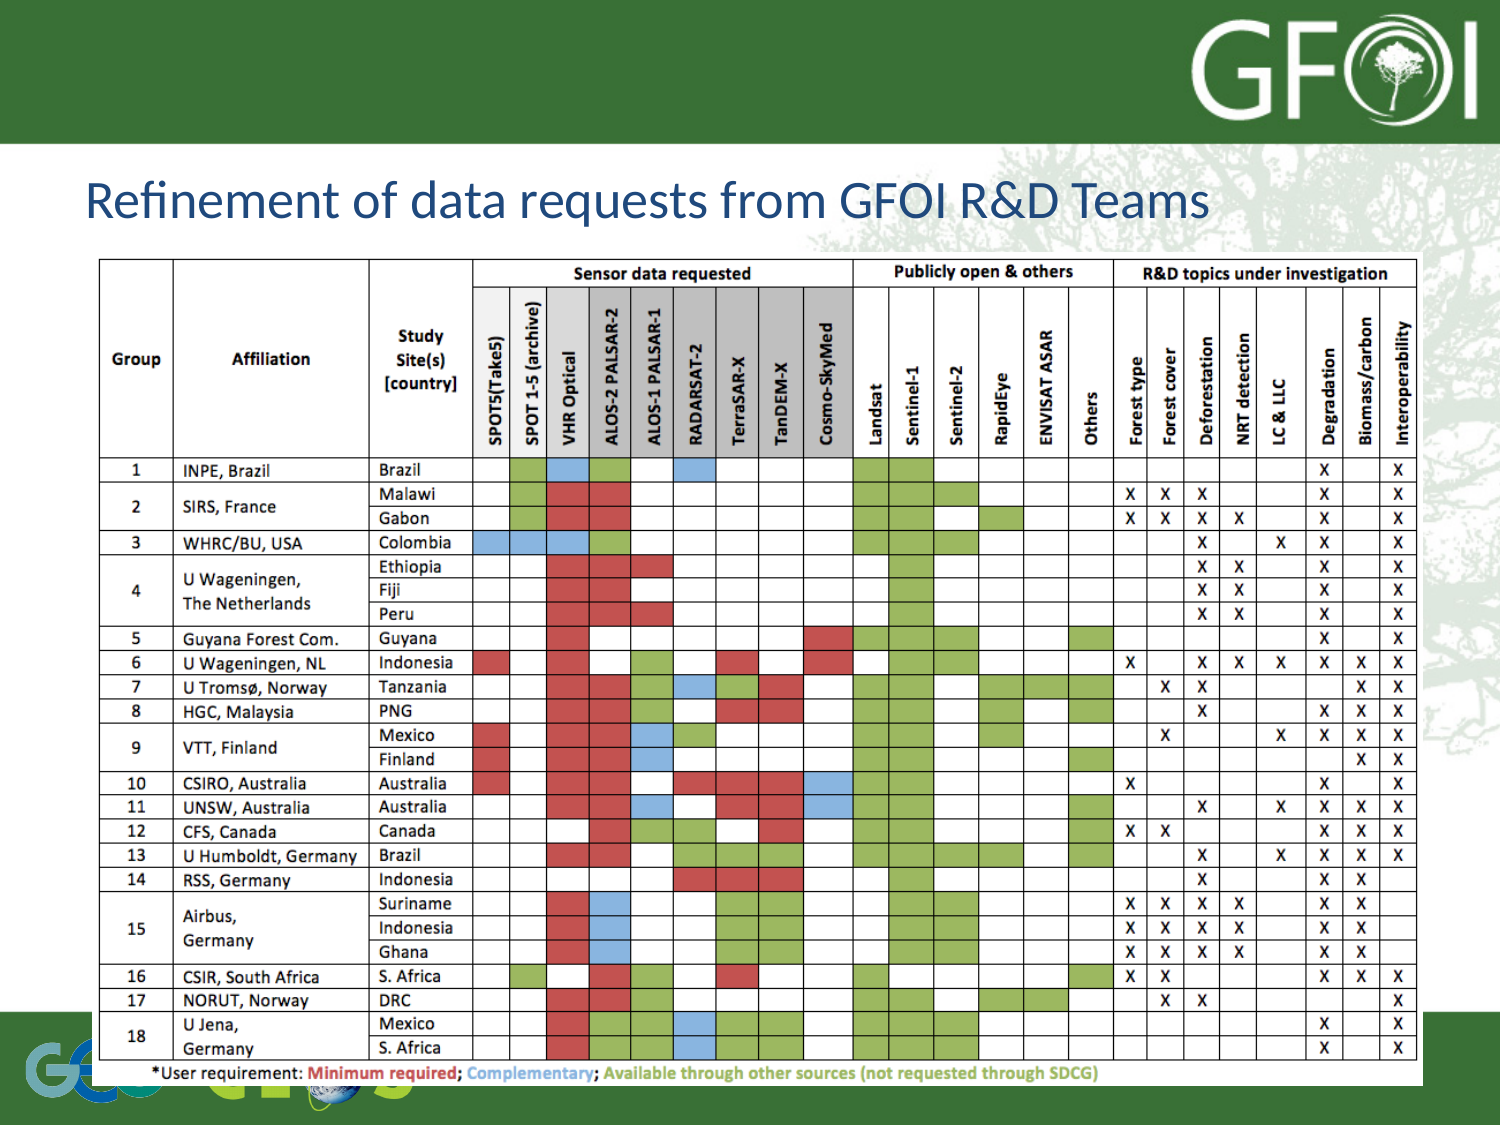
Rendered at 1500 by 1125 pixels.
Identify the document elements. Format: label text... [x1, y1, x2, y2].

picture [0, 0, 1500, 1125]
text_box Refinement of data requests from GFOI R&D Teams [70, 169, 1305, 287]
